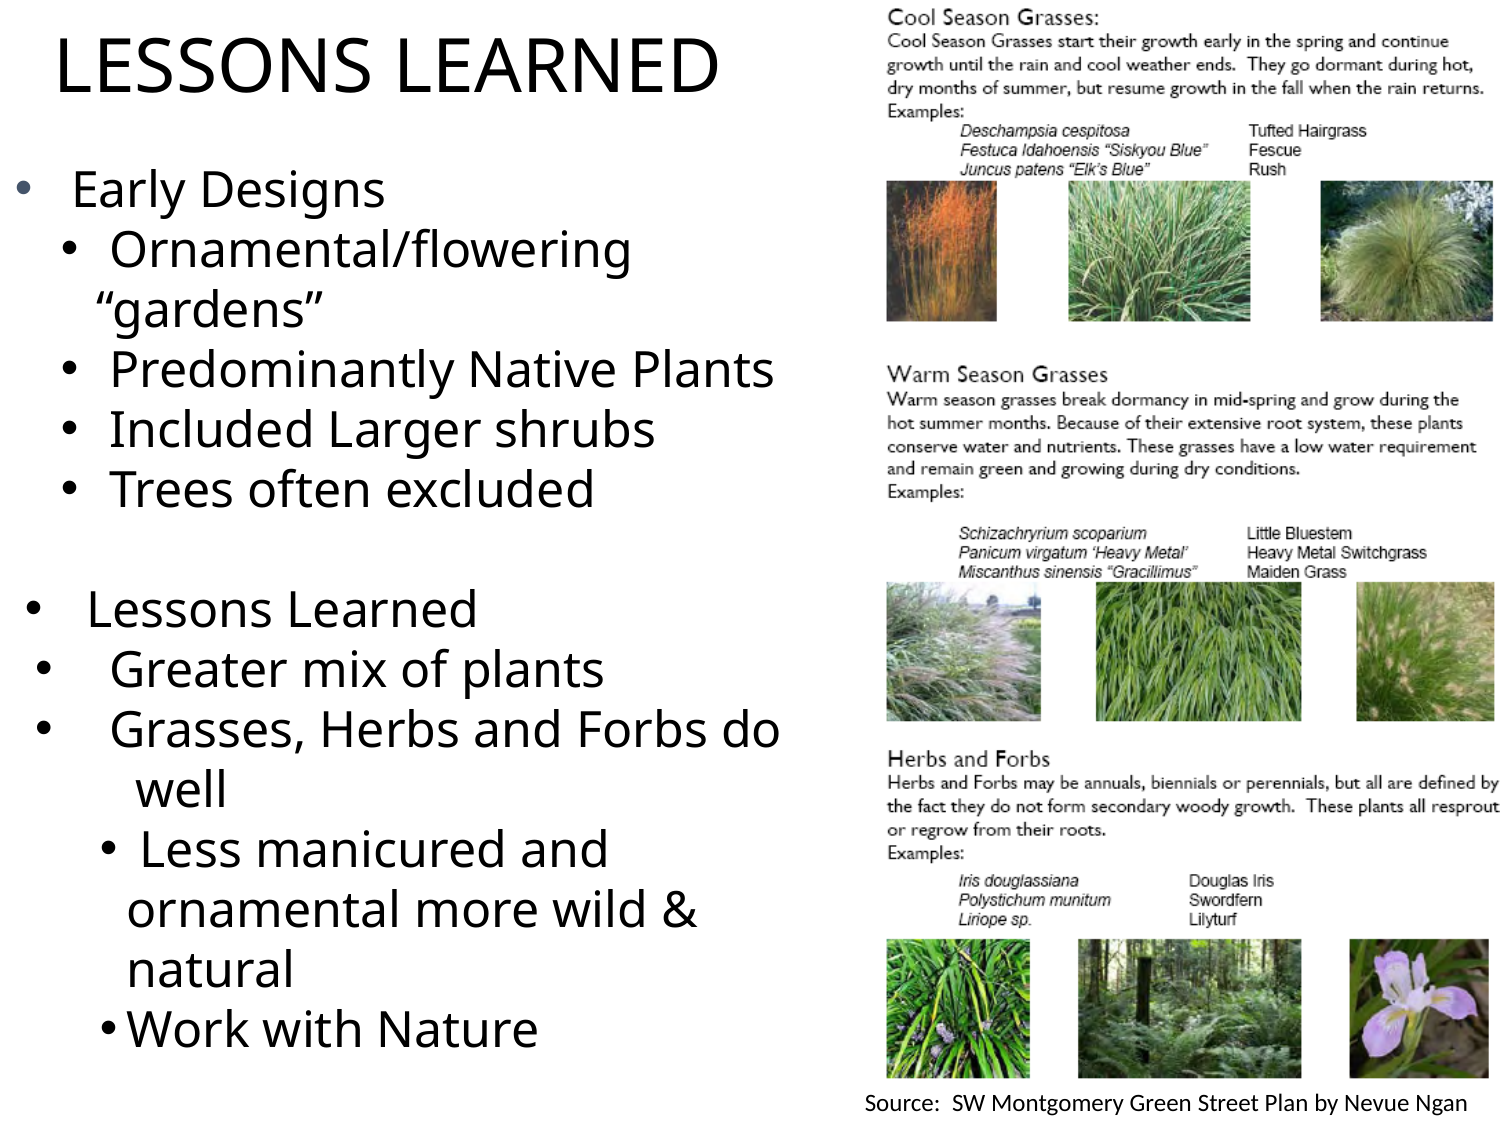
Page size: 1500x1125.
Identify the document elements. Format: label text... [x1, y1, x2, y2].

text_box Source: SW Montgomery Green Street Plan by Nevue Ngan [849, 1079, 1500, 1125]
title LESSONS LEARNED [0, 0, 873, 138]
picture [873, 0, 1500, 1095]
text_box Early Designs Ornamental/flowering “gardens” Predominantly Native Plants Included Larger shrubs Trees often excluded Lessons Learned Greater mix of plants Grasses, Herbs and Forbs do well Less manicured and ornamental more wild & natural Work with Nature [0, 149, 873, 1125]
